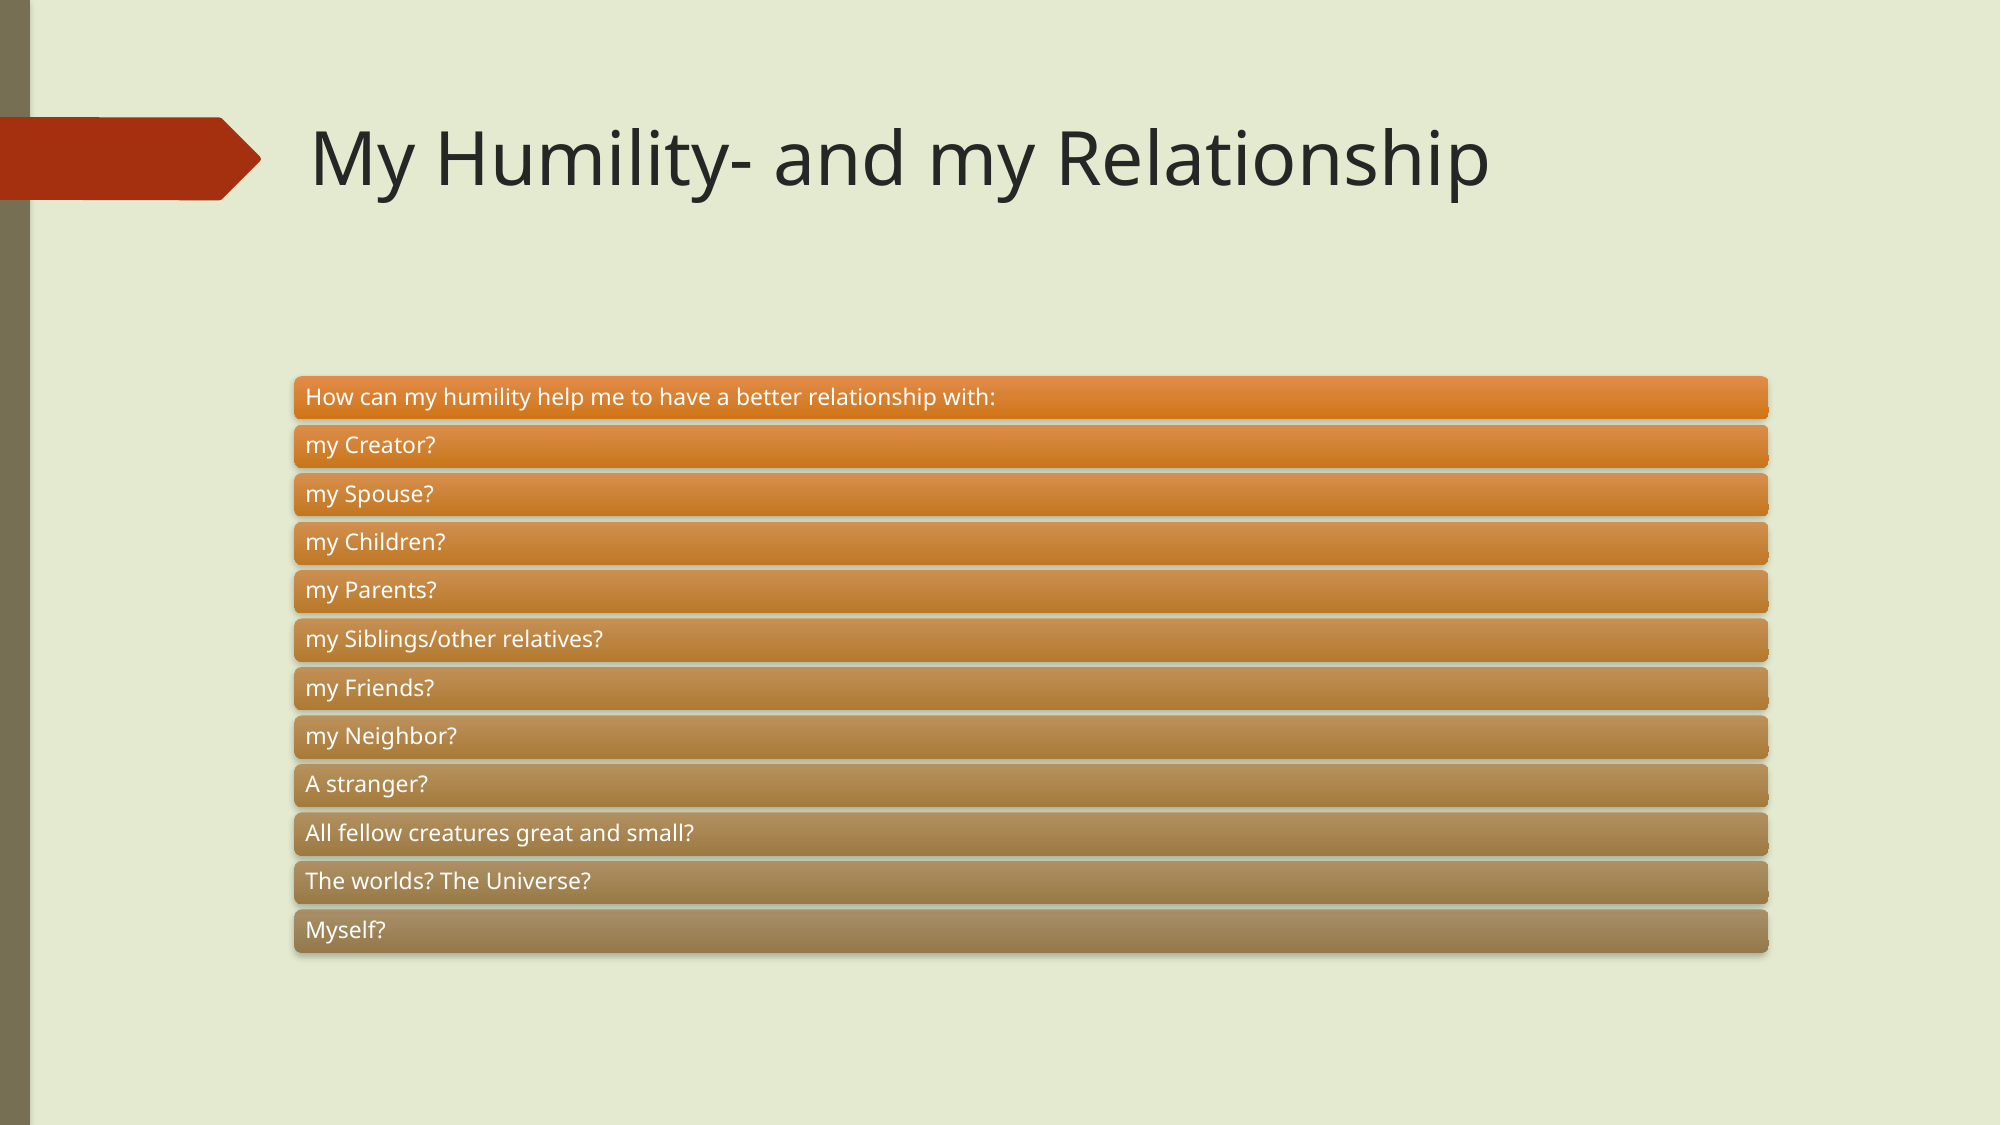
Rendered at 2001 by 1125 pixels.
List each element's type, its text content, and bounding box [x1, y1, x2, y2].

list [294, 364, 1769, 965]
text_box [0, 200, 31, 1125]
text_box [31, 0, 2000, 1125]
text_box [0, 117, 262, 201]
text_box [0, 0, 31, 117]
title My Humility- and my Relationship [294, 102, 1888, 313]
